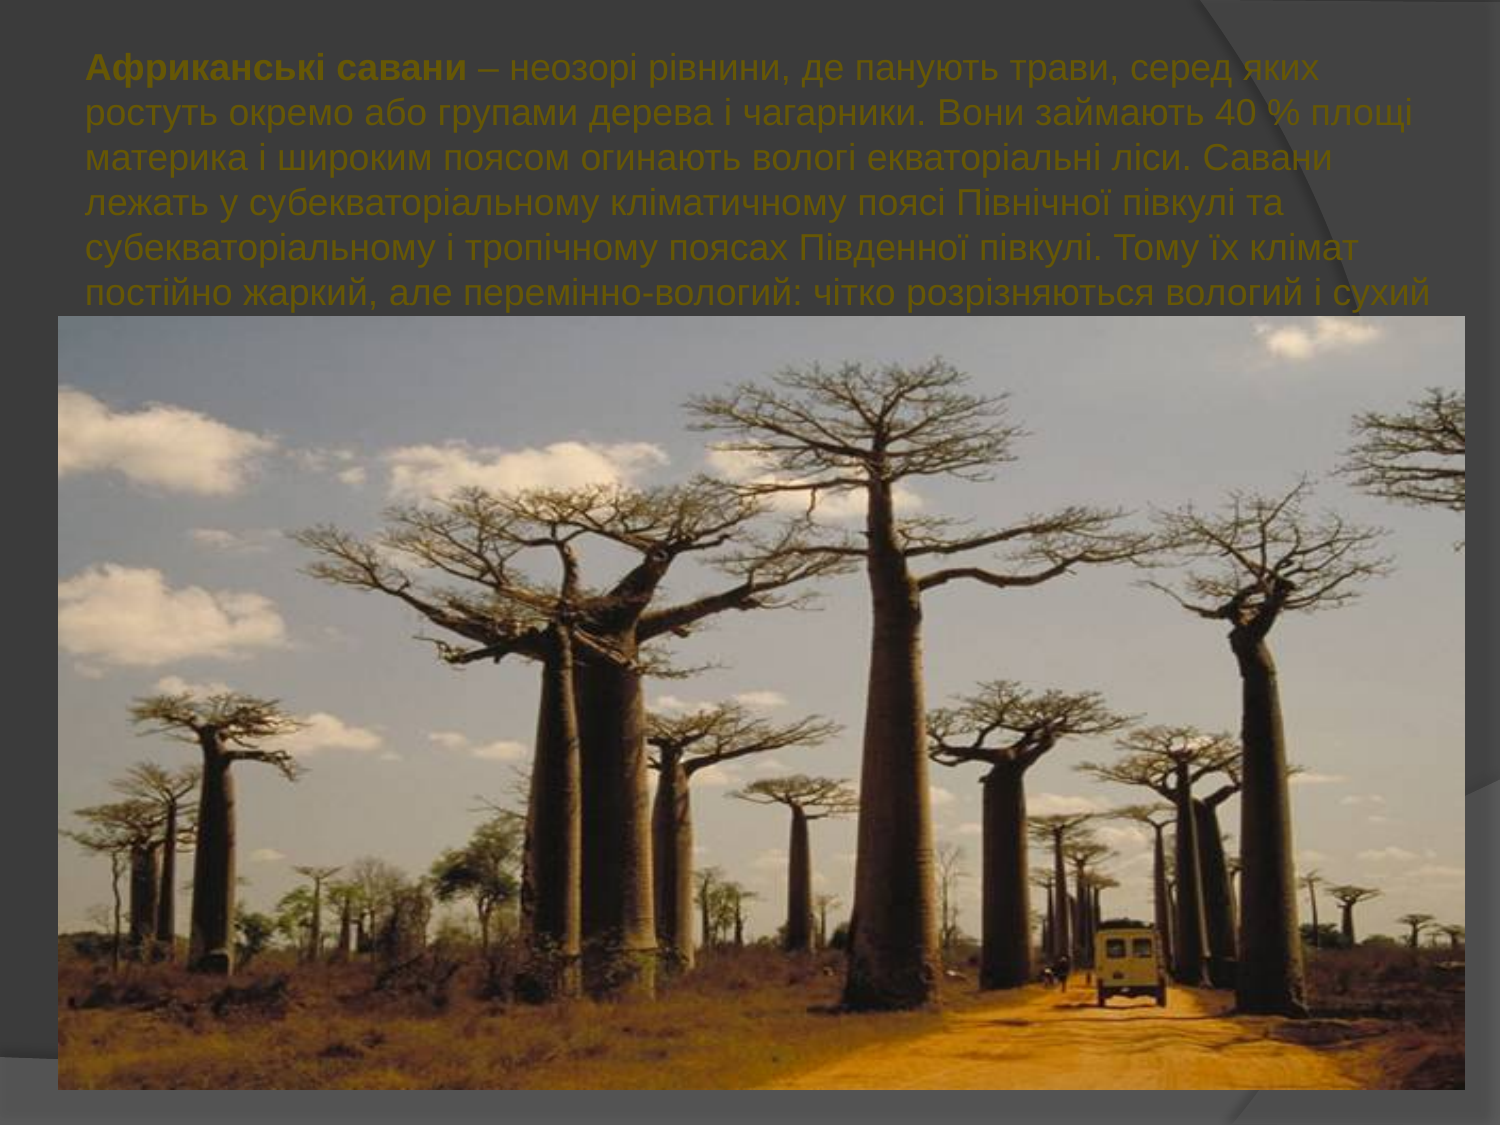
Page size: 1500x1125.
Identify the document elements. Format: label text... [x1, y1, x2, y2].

text_box Африканські савани – неозорі рівнини, де панують трави, серед яких ростуть окремо або групами дерева і чагарники. Вони займають 40 % площі материка і широким поясом огинають вологі екваторіальні ліси. Савани лежать у субекваторіальному кліматичному поясі Північної півкулі та субекваторіальному і тропічному поясах Південної півкулі. Тому їх клімат постійно жаркий, але перемінно-вологий: чітко розрізняються вологий і сухий сезони. [70, 35, 1454, 308]
picture [58, 316, 1466, 1091]
